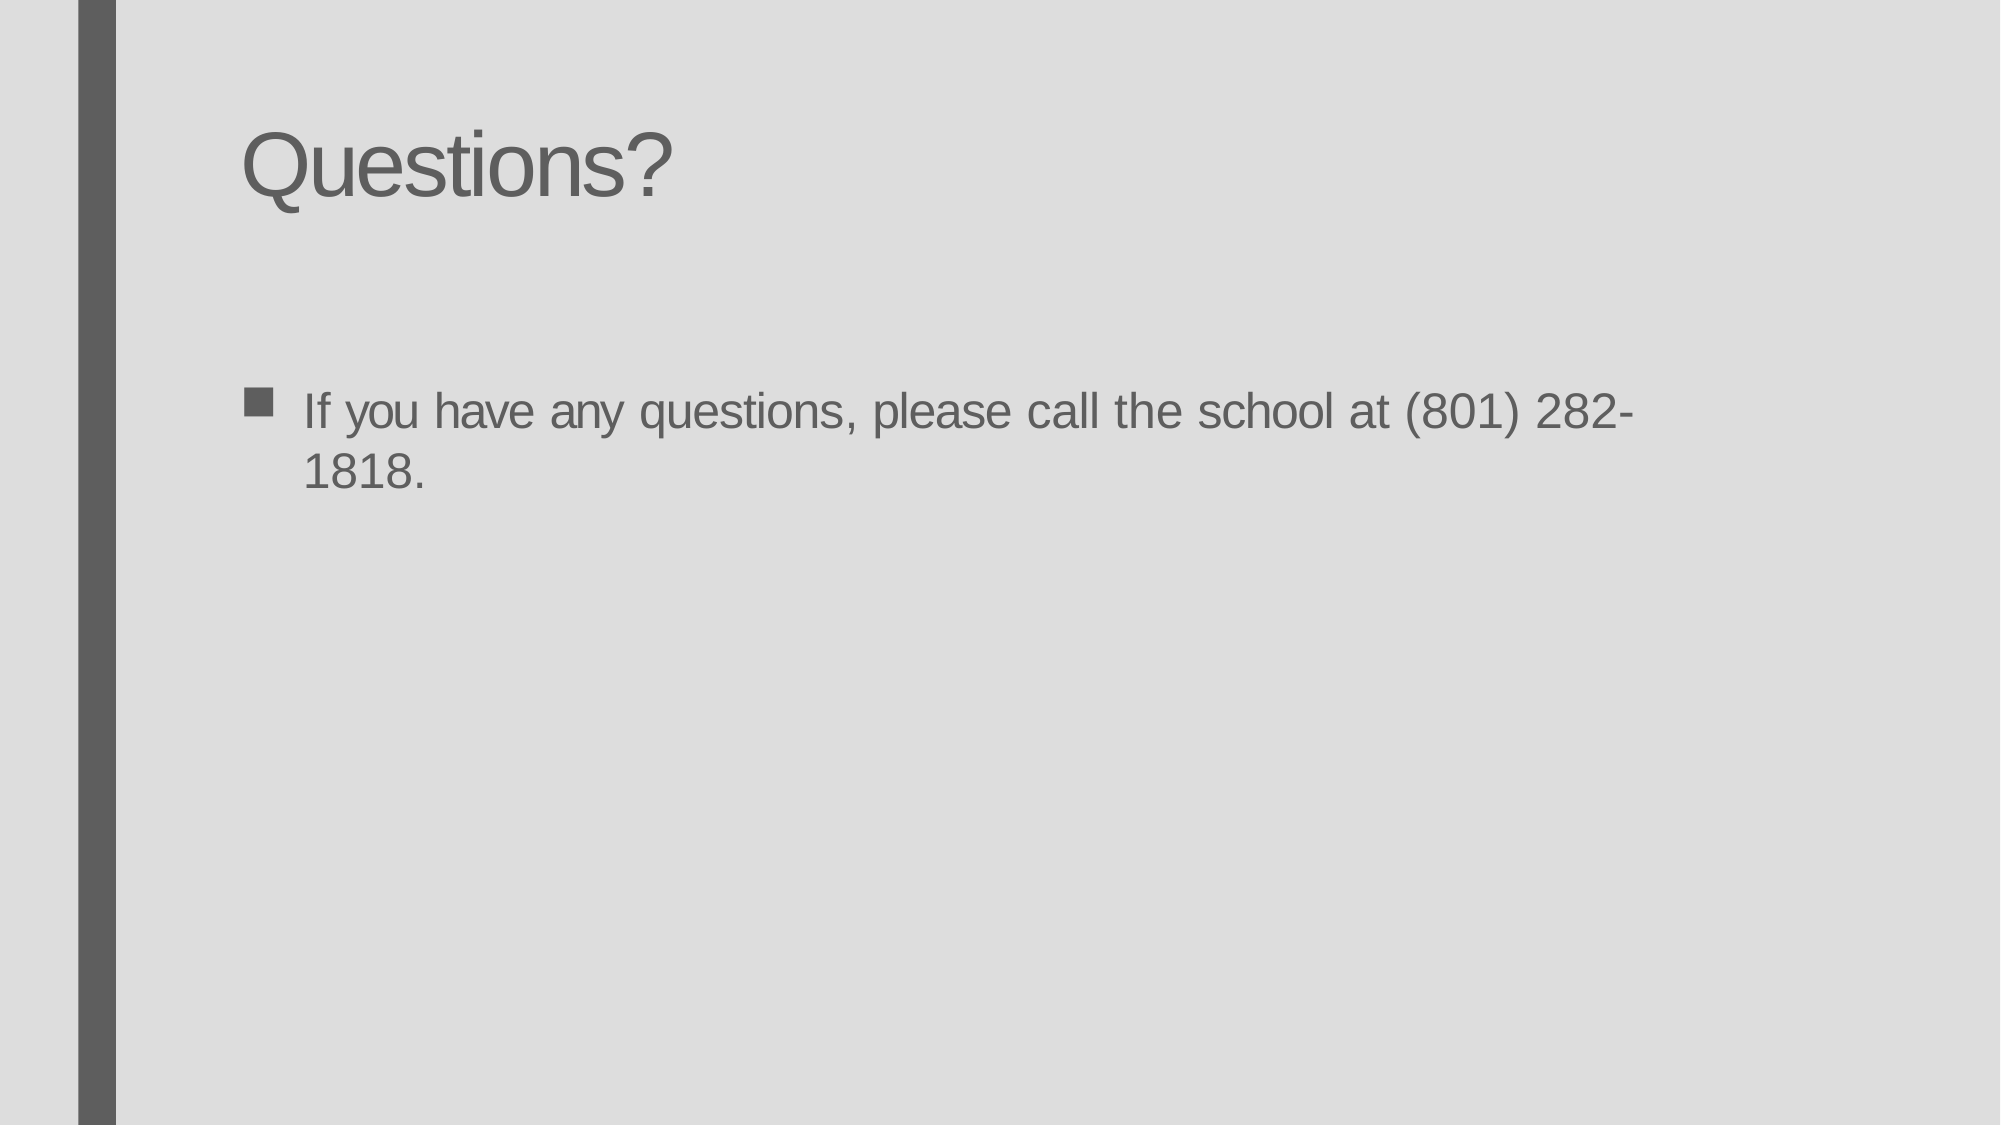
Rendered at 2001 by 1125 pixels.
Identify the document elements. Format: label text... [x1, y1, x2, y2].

title Questions? [233, 103, 1456, 294]
text_box If you have any questions, please call the school at (801) 282-1818. [237, 376, 1728, 499]
